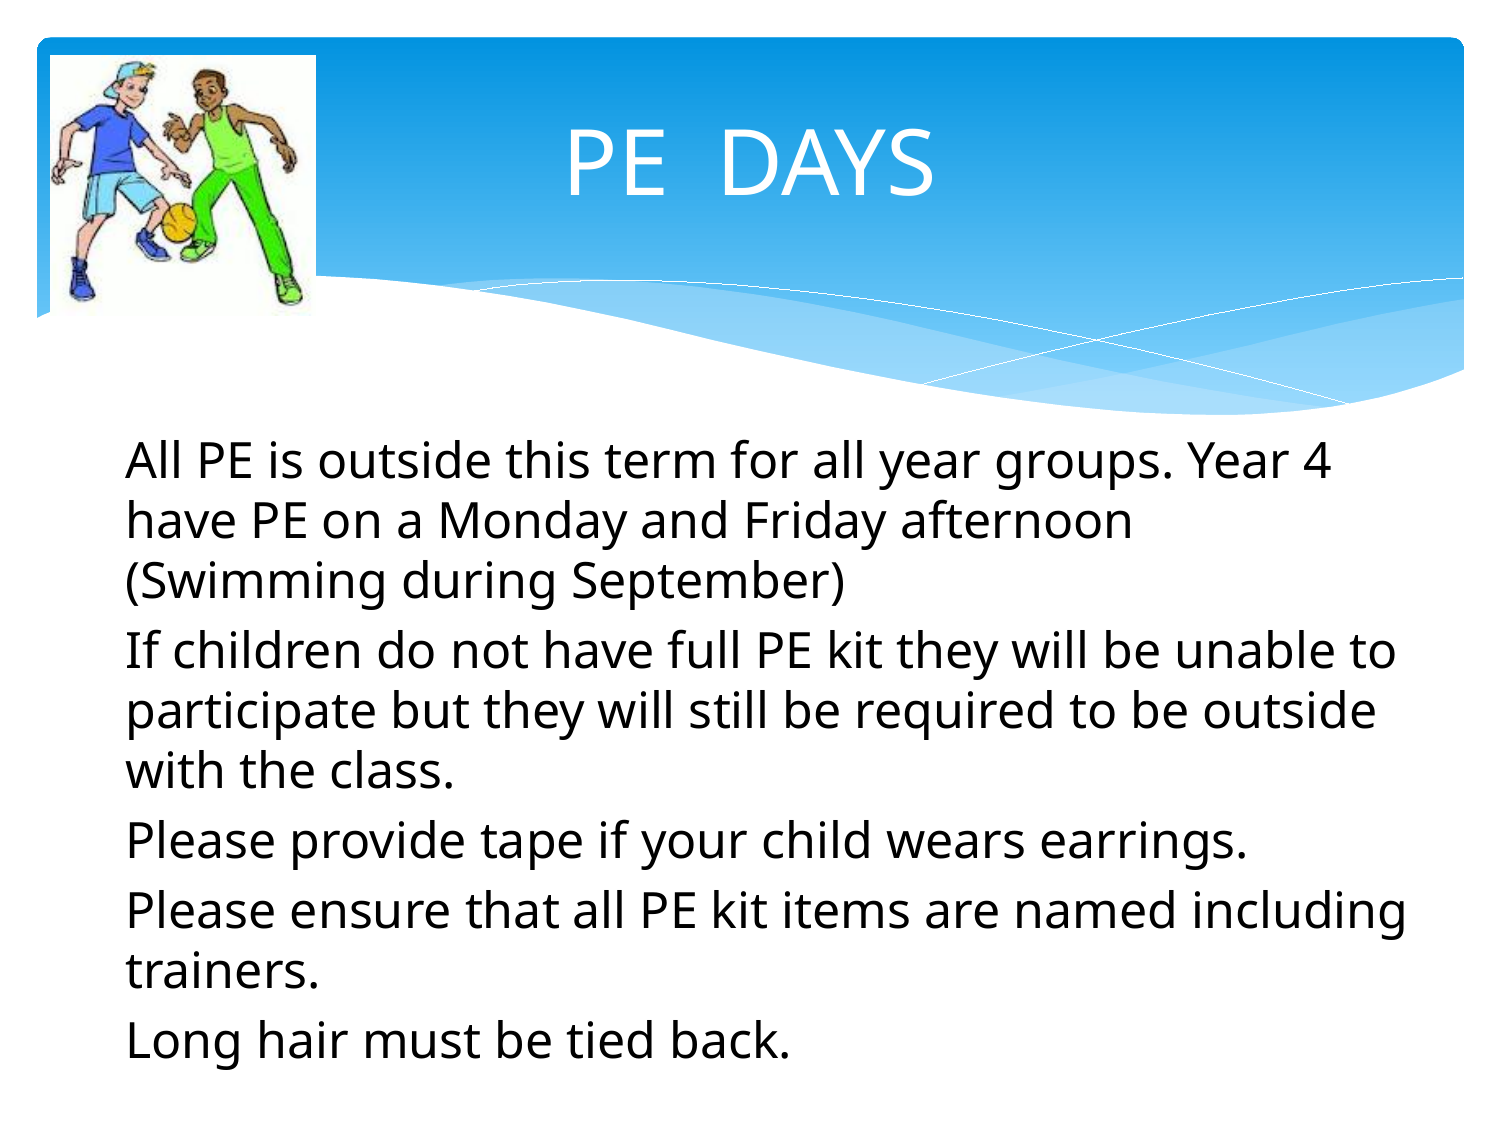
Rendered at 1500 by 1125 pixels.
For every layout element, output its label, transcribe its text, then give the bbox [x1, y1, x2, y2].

title PE DAYS [318, 55, 1425, 261]
picture [50, 56, 316, 316]
list All PE is outside this term for all year groups. Year 4 have PE on a Monday and Friday afternoon (Swimming during September) If children do not have full PE kit they will be unable to participate but they will still be required to be outside with the class. Please provide tape if your child wears earrings. Please ensure that all PE kit items are named including trainers. Long hair must be tied back. [60, 420, 1425, 1083]
